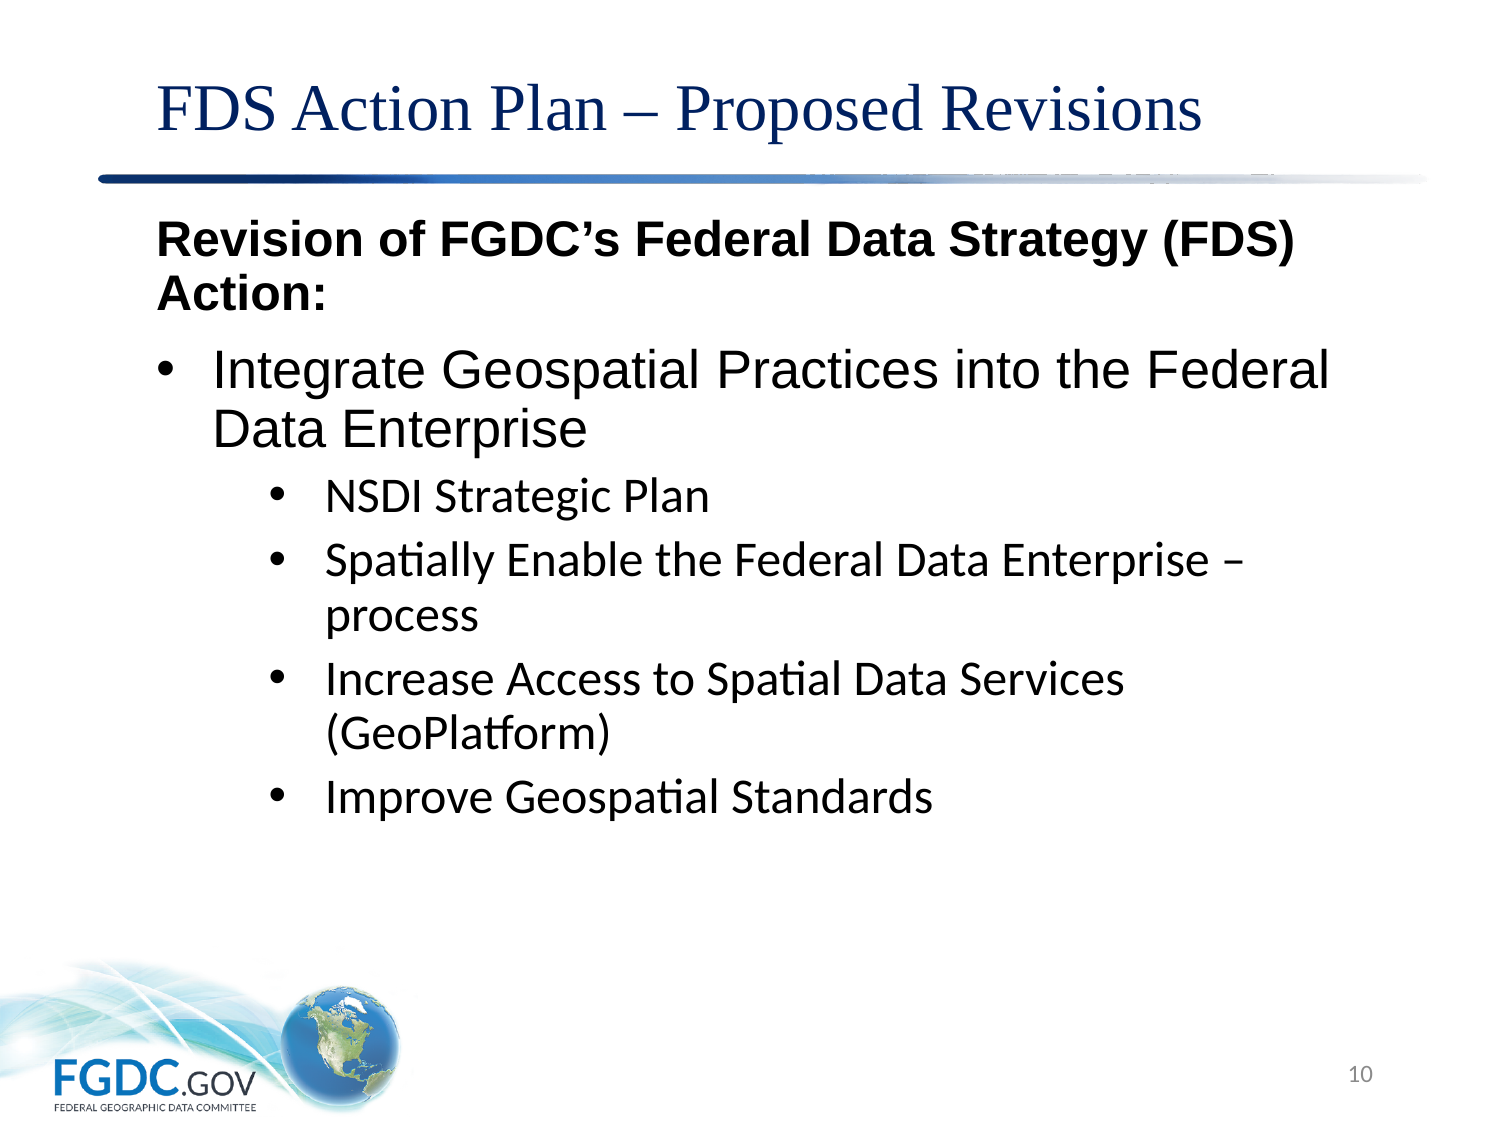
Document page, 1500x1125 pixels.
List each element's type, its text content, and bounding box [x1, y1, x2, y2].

title FDS Action Plan – Proposed Revisions [141, 50, 1389, 168]
slide_number 10 [1050, 1042, 1389, 1103]
picture [0, 946, 418, 1125]
list Revision of FGDC’s Federal Data Strategy (FDS) Action: Integrate Geospatial Practices into the Federal Data Enterprise NSDI Strategic Plan Spatially Enable the Federal Data Enterprise – process Increase Access to Spatial Data Services (GeoPlatform) Improve Geospatial Standards [141, 205, 1389, 947]
picture [98, 171, 1431, 188]
